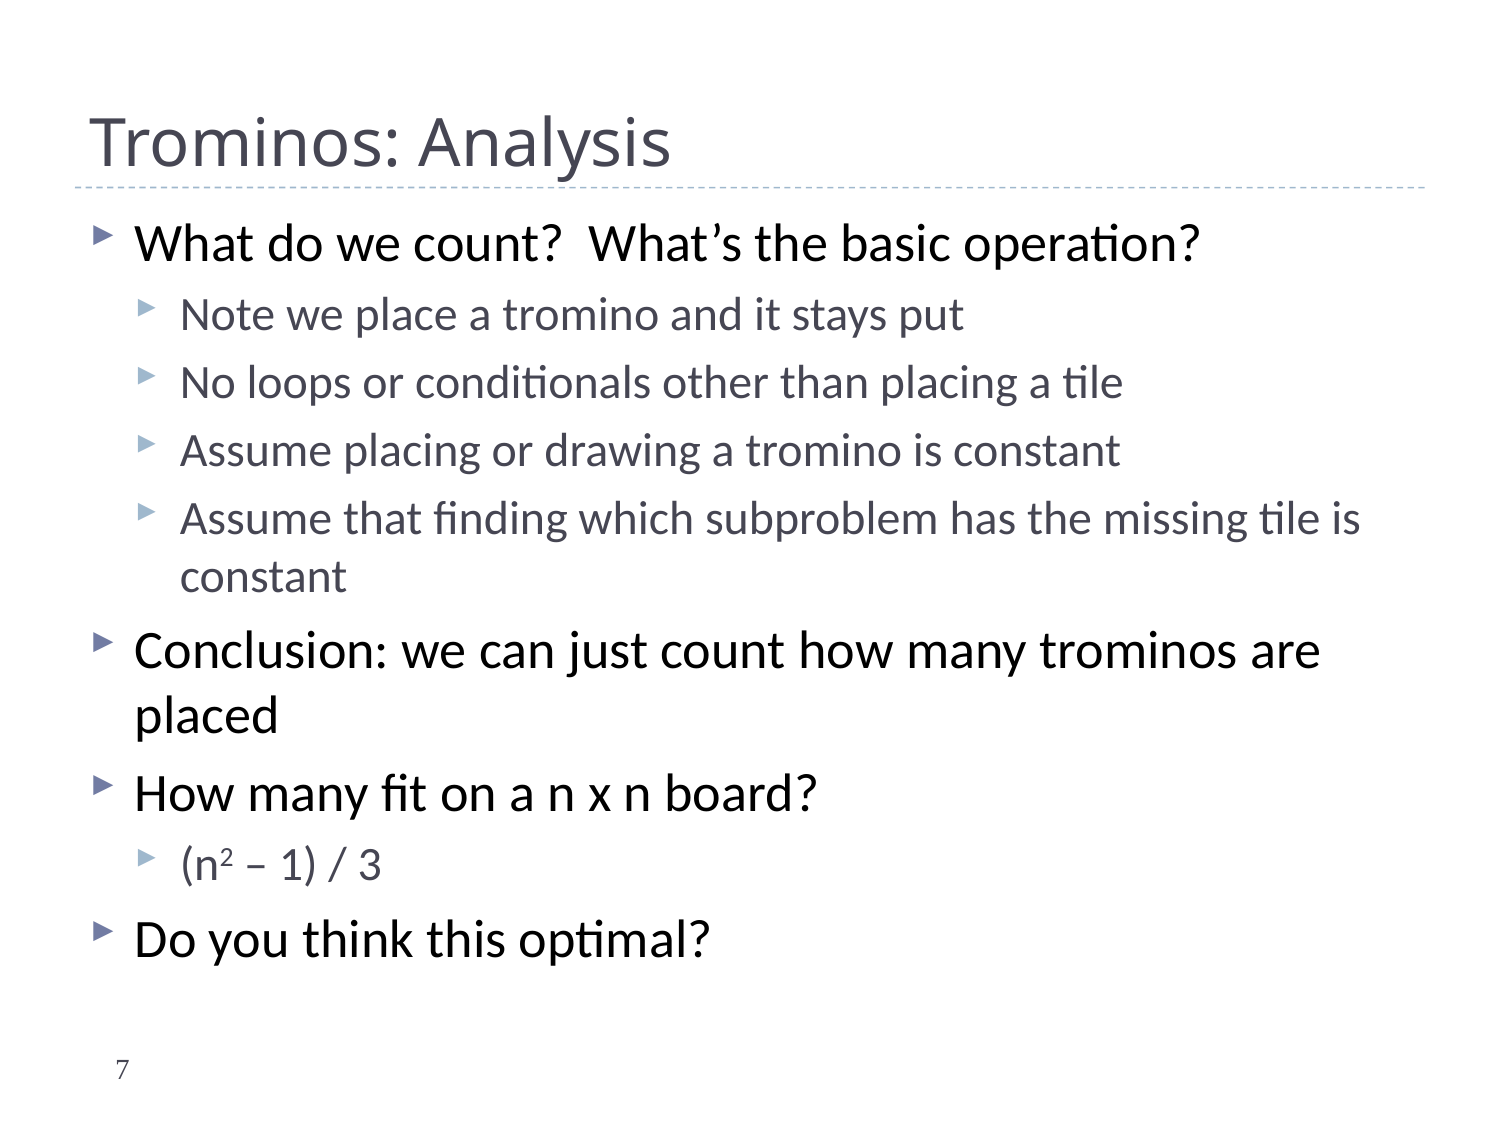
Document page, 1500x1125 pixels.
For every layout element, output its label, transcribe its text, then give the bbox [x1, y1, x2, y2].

title Trominos: Analysis [75, 24, 1425, 188]
list What do we count? What’s the basic operation? Note we place a tromino and it stays put No loops or conditionals other than placing a tile Assume placing or drawing a tromino is constant Assume that finding which subproblem has the missing tile is constant Conclusion: we can just count how many trominos are placed How many fit on a n x n board? (n2 – 1) / 3 Do you think this optimal? [75, 200, 1425, 1010]
slide_number 7 [100, 1042, 426, 1103]
